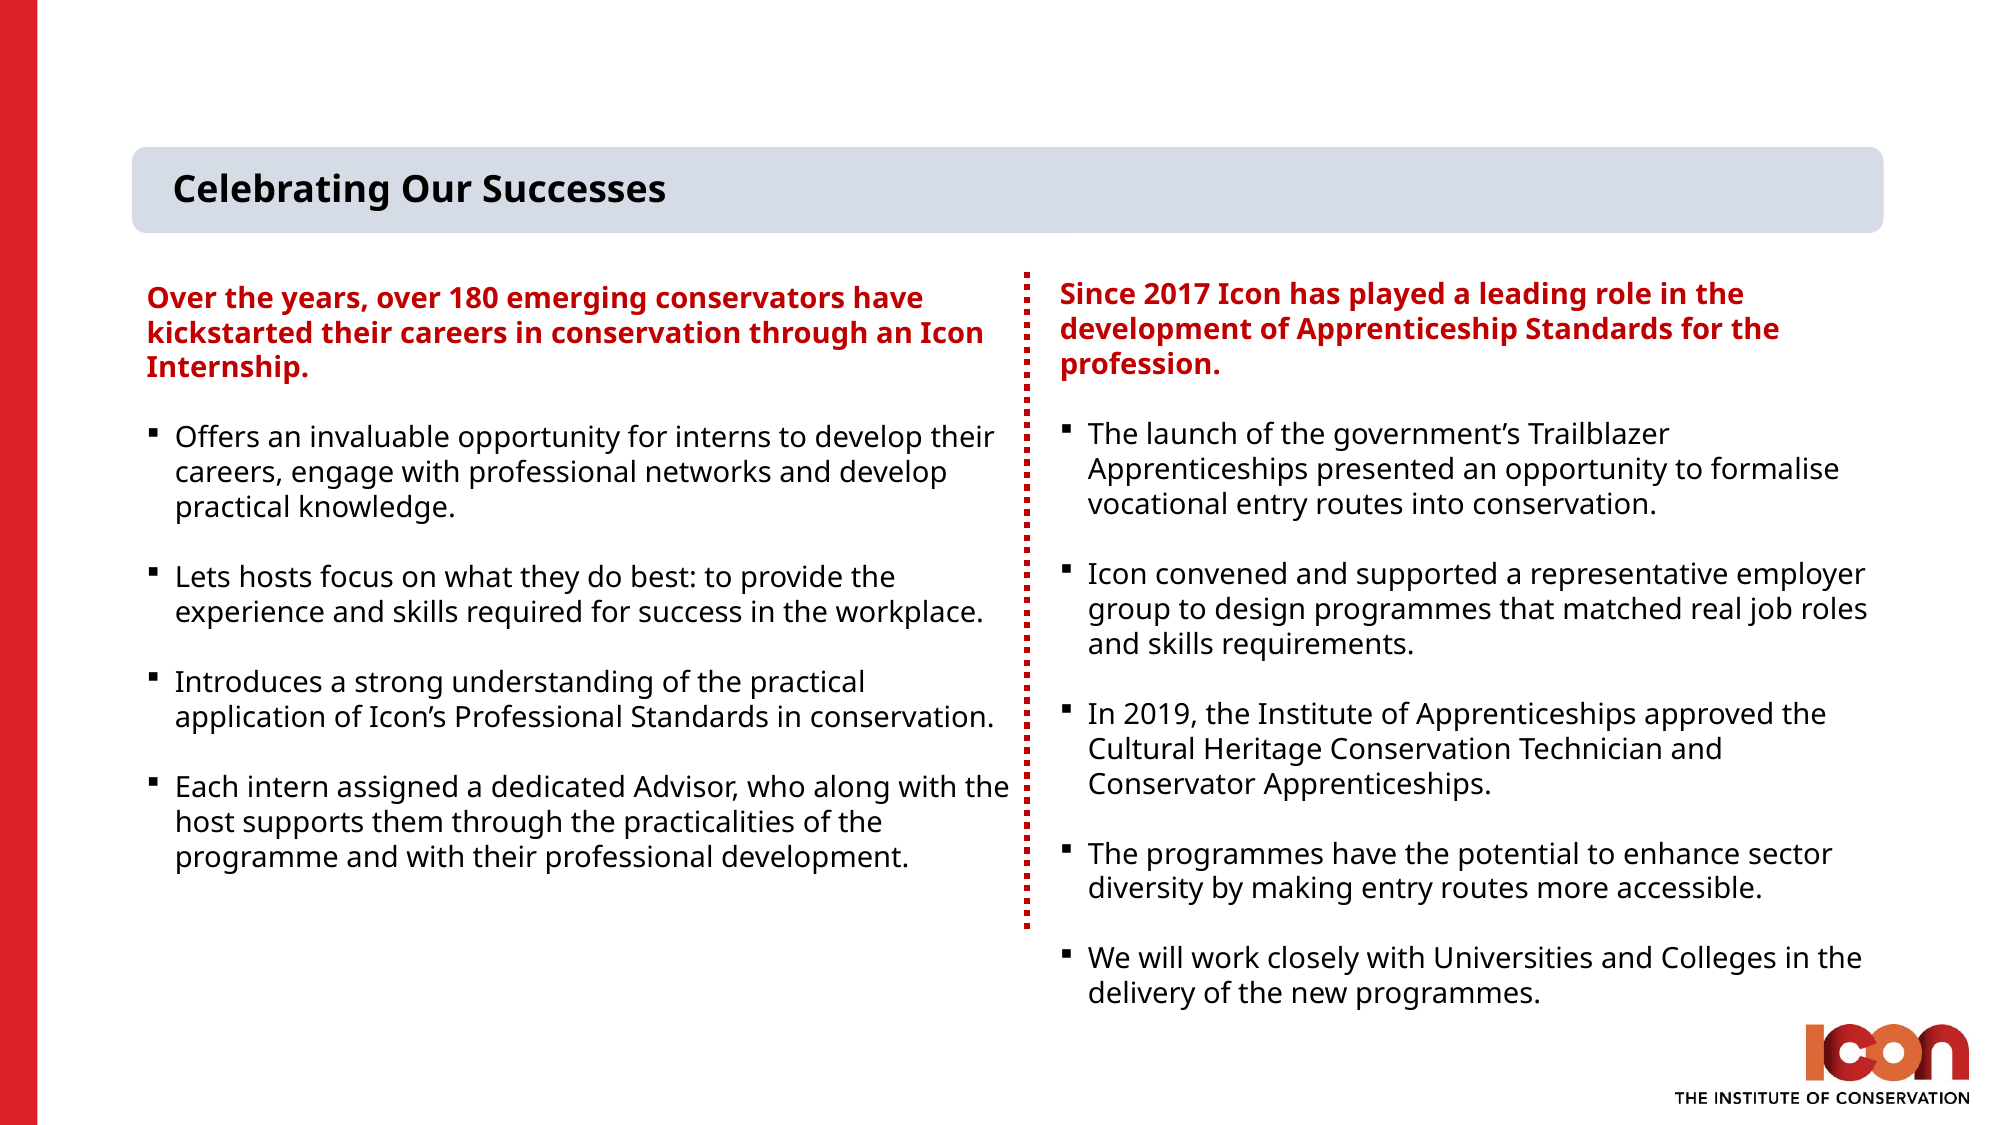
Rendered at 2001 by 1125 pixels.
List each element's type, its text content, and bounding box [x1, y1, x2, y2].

text_box [130, 145, 1885, 235]
text_box [0, 0, 38, 1125]
text_box Since 2017 Icon has played a leading role in the development of Apprenticeship Standards for the profession. The launch of the government’s Trailblazer Apprenticeships presented an opportunity to formalise vocational entry routes into conservation. Icon convened and supported a representative employer group to design programmes that matched real job roles and skills requirements. In 2019, the Institute of Apprenticeships approved the Cultural Heritage Conservation Technician and Conservator Apprenticeships. The programmes have the potential to enhance sector diversity by making entry routes more accessible. We will work closely with Universities and Colleges in the delivery of the new programmes. [1044, 268, 1914, 1053]
picture [1675, 1024, 1969, 1104]
text_box Celebrating Our Successes [157, 157, 682, 218]
text_box Over the years, over 180 emerging conservators have kickstarted their careers in conservation through an Icon Internship. Offers an invaluable opportunity for interns to develop their careers, engage with professional networks and develop practical knowledge. Lets hosts focus on what they do best: to provide the experience and skills required for success in the workplace. Introduces a strong understanding of the practical application of Icon’s Professional Standards in conservation. Each intern assigned a dedicated Advisor, who along with the host supports them through the practicalities of the programme and with their professional development. [131, 271, 1029, 951]
